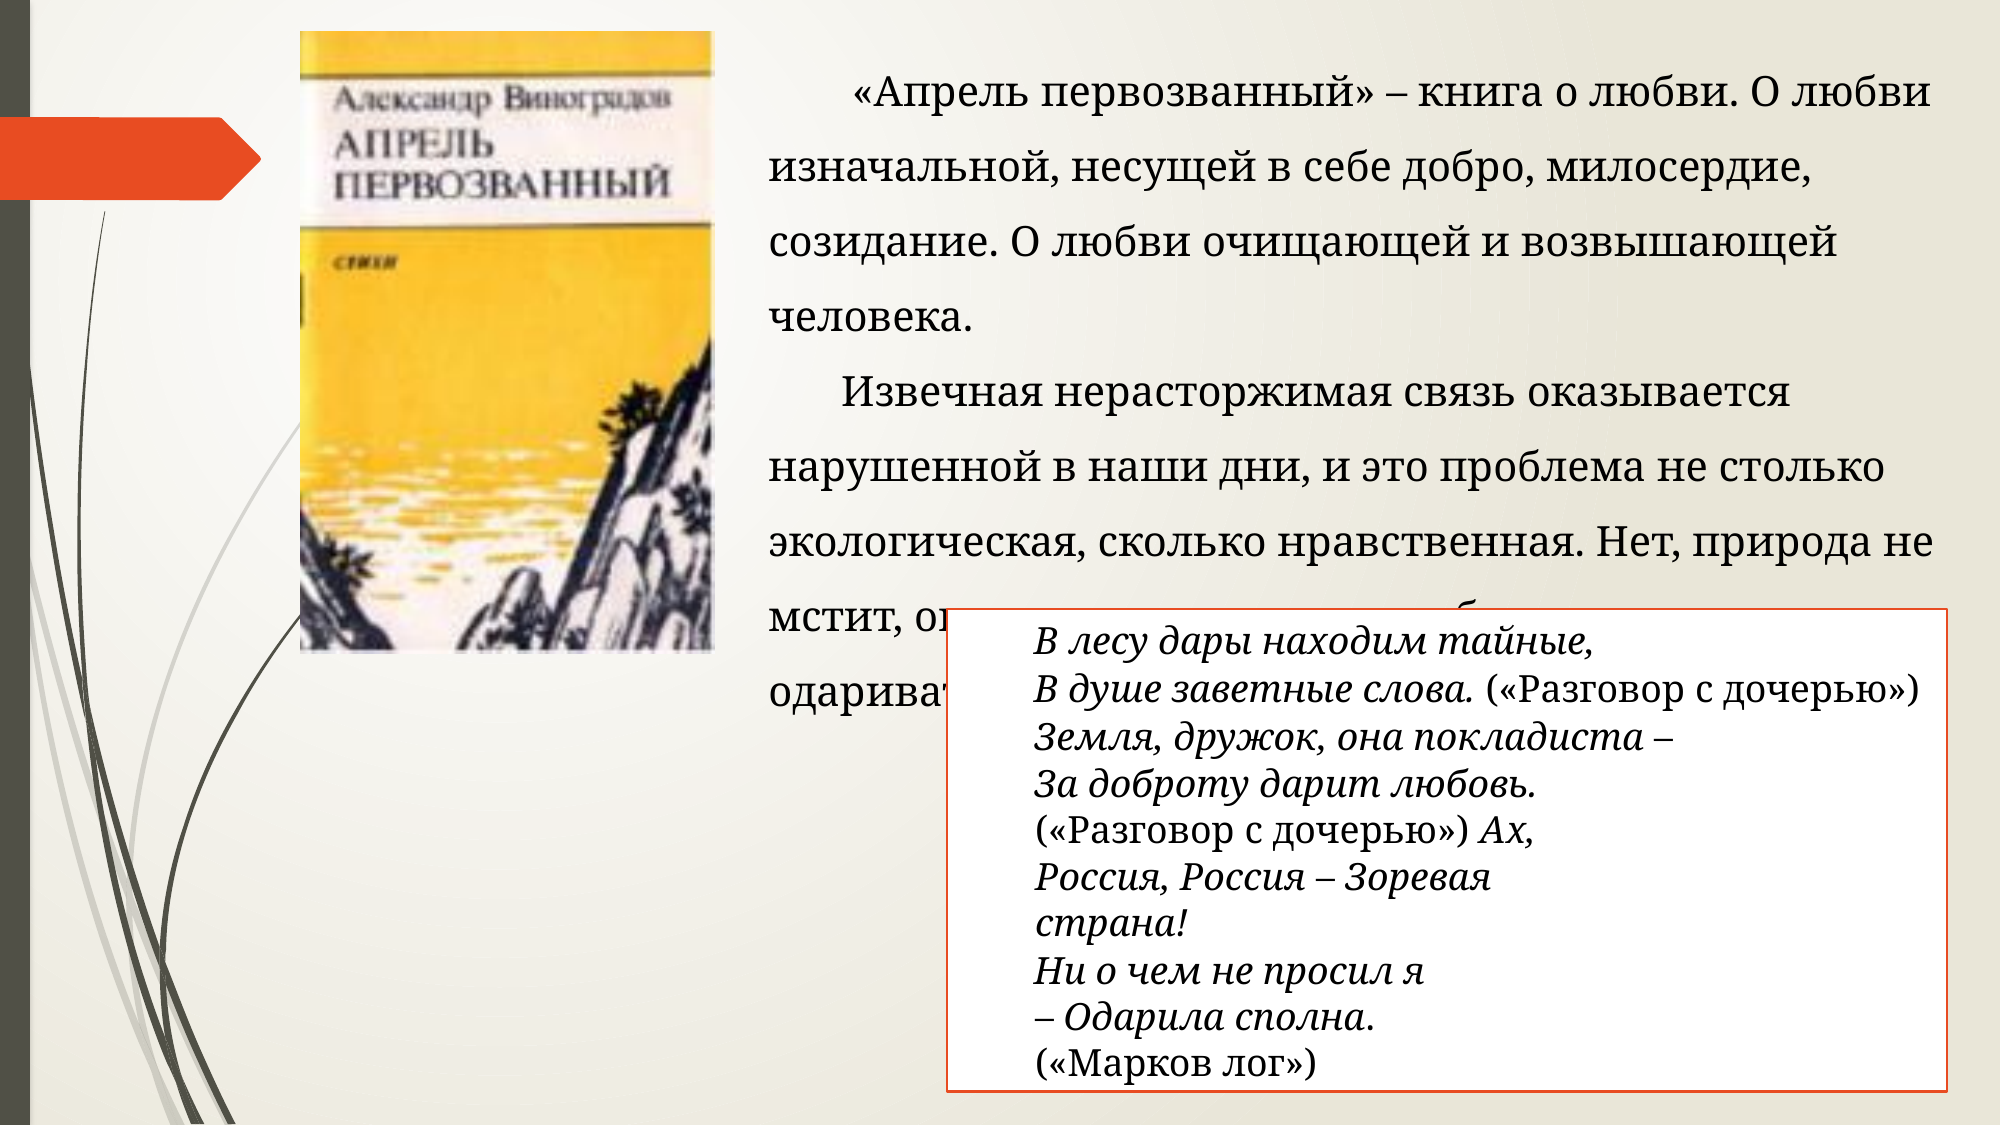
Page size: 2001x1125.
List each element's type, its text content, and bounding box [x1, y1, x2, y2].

text_box В лесу дары находим тайные, В душе заветные слова. («Разговор с дочерью») Земля, дружок, она покладиста – За доброту дарит любовь. («Разговор с дочерью») Ах, Россия, Россия – Зоревая страна! Ни о чем не просил я – Одарила сполна. («Марков лог») [946, 608, 1948, 1093]
text_box «Апрель первозванный» – книга о любви. О любви изначальной, несущей в себе добро, милосердие, созидание. О любви очищающей и возвышающей человека. Извечная нерасторжимая связь оказывается нарушенной в наши дни, и это проблема не столько экологическая, сколько нравственная. Нет, природа не мстит, она продолжает щедро и бескорыстно одаривать нас: [753, 32, 1978, 723]
picture [300, 31, 715, 655]
